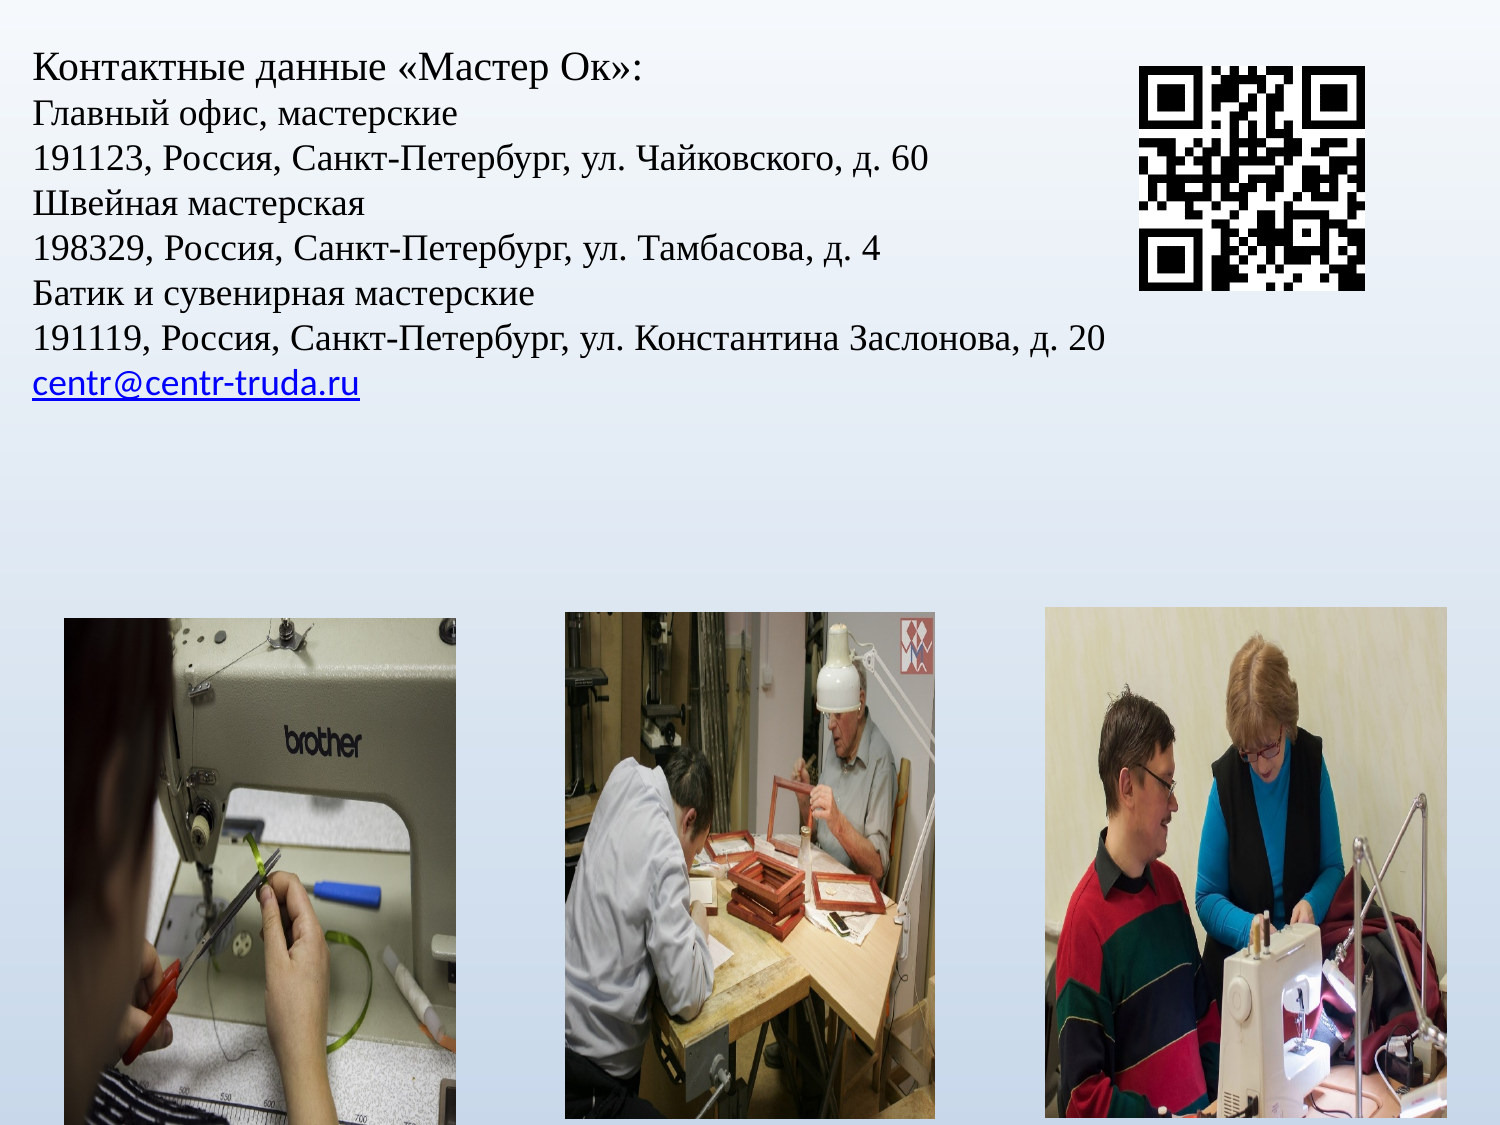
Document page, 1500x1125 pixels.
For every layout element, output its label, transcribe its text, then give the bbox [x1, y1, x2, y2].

picture [1045, 606, 1448, 1118]
picture [1139, 66, 1365, 291]
picture [64, 618, 456, 1125]
picture [565, 612, 936, 1119]
text_box Контактные данные «Мастер Ок»: Главный офис, мастерские 191123, Россия, Санкт-Петербург, ул. Чайковского, д. 60 Швейная мастерская 198329, Россия, Санкт-Петербург, ул. Тамбасова, д. 4 Батик и сувенирная мастерские 191119, Россия, Санкт-Петербург, ул. Константина Заслонова, д. 20 centr@centr-truda.ru [17, 30, 1353, 506]
